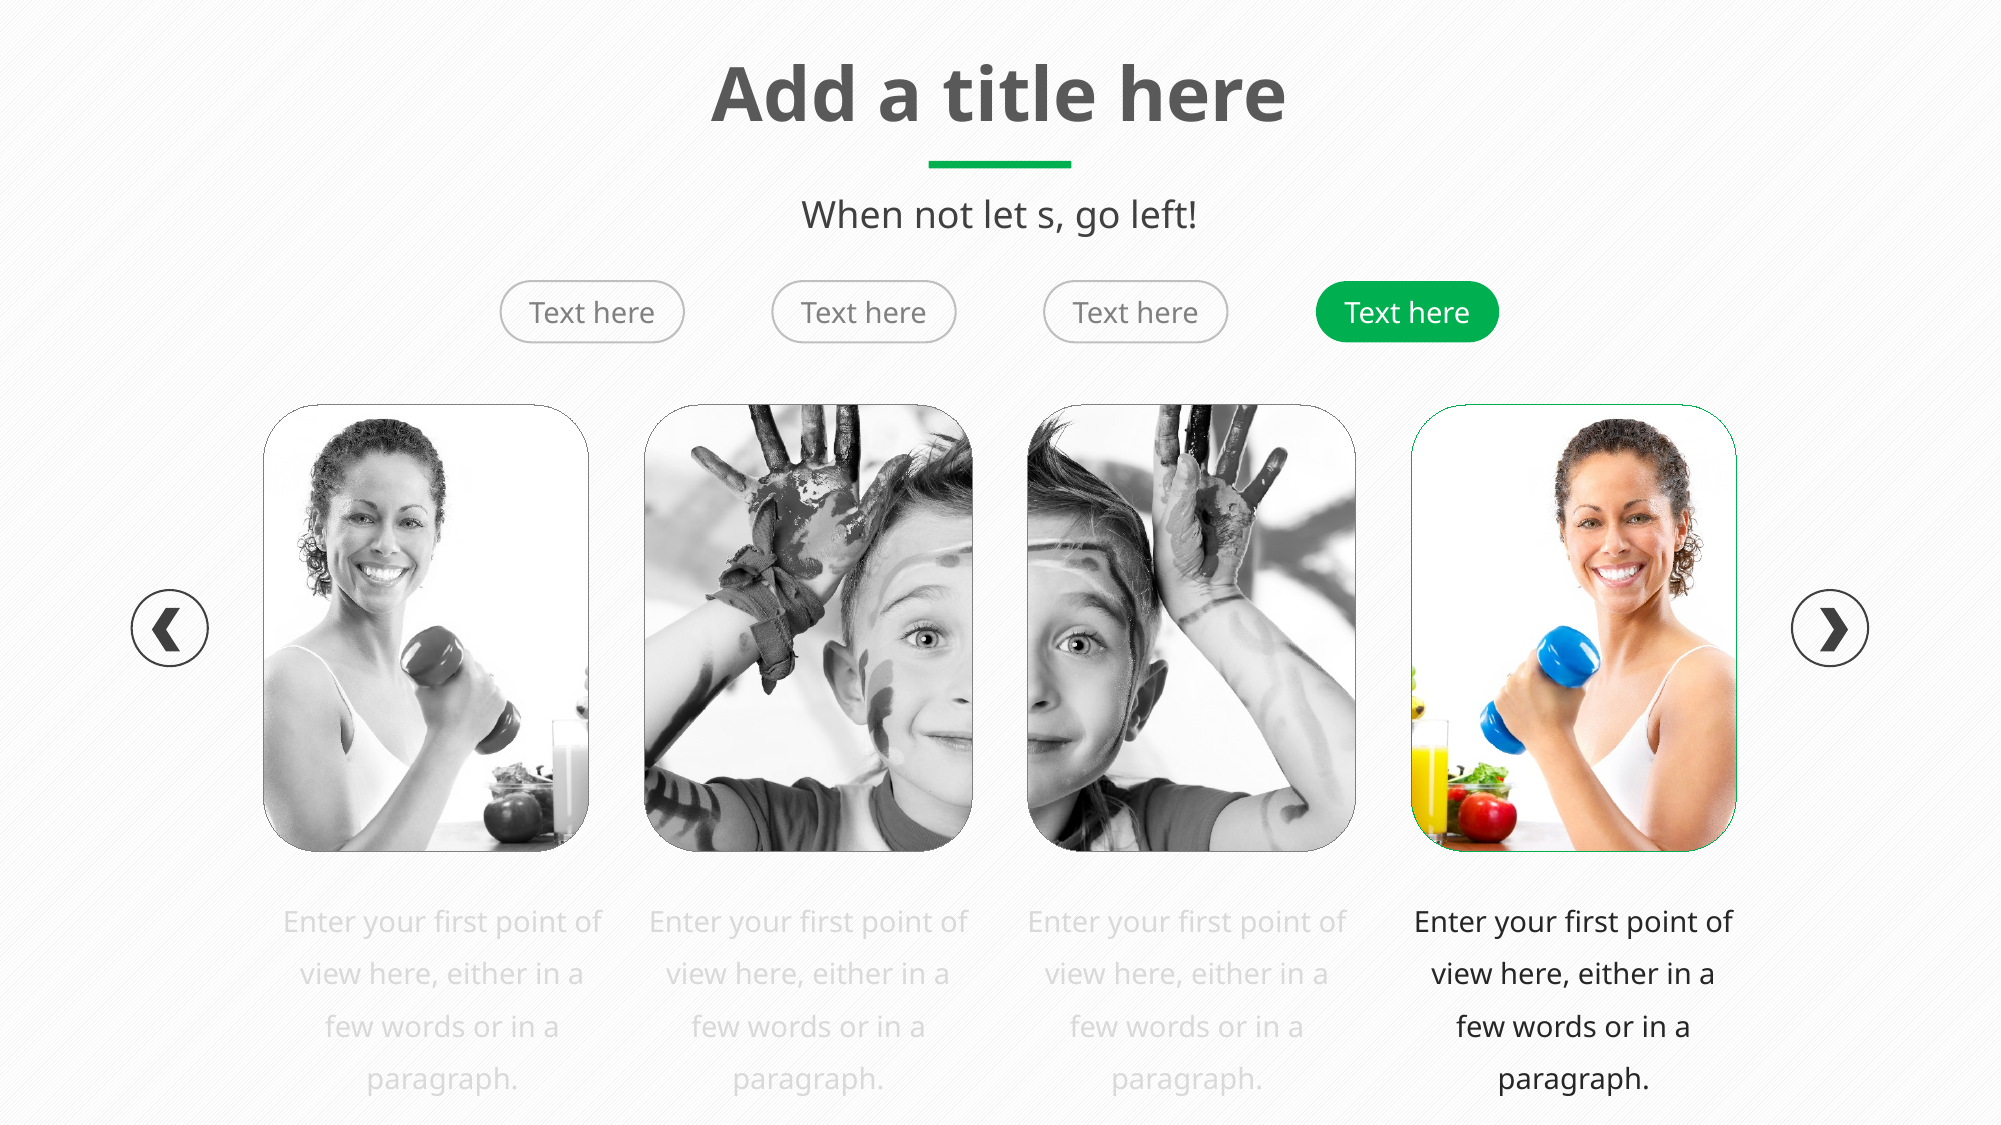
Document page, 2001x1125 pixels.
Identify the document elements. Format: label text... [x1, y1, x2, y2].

text_box Text here [499, 280, 685, 344]
text_box Text here [1043, 280, 1229, 344]
text_box Enter your first point of view here, either in a few words or in a paragraph. [1394, 878, 1753, 1104]
text_box Add a title here [697, 39, 1303, 144]
text_box Text here [771, 280, 957, 344]
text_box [131, 589, 208, 667]
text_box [1791, 589, 1869, 667]
text_box When not let s, go left! [786, 184, 1214, 244]
text_box Enter your first point of view here, either in a few words or in a paragraph. [629, 878, 988, 1104]
text_box Enter your first point of view here, either in a few words or in a paragraph. [1008, 878, 1367, 1104]
text_box Enter your first point of view here, either in a few words or in a paragraph. [263, 878, 622, 1104]
text_box [927, 159, 1073, 170]
text_box Text here [1314, 280, 1501, 344]
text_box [263, 404, 1737, 852]
